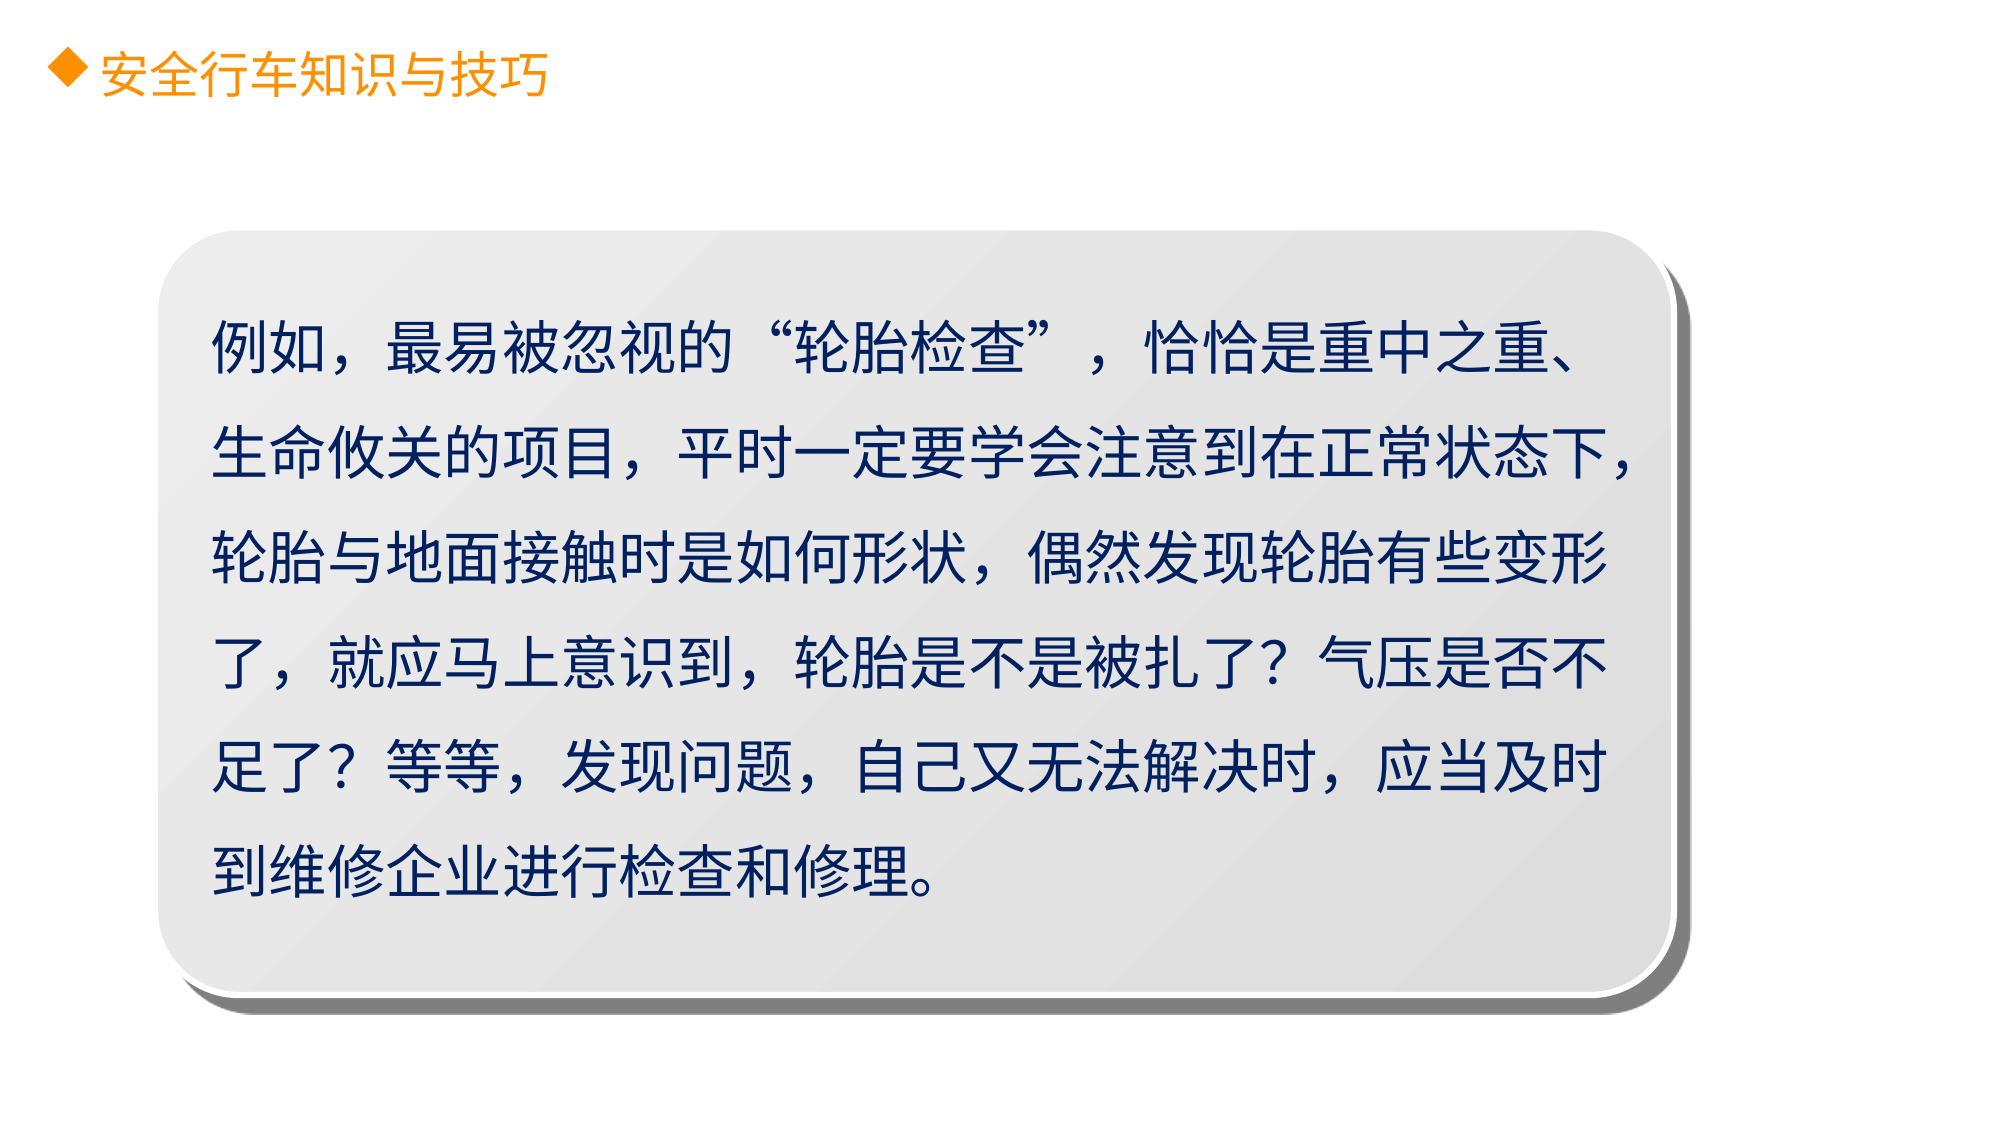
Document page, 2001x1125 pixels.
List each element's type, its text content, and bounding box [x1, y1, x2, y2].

text_box 安全行车知识与技巧 [28, 36, 743, 111]
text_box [155, 227, 1674, 995]
